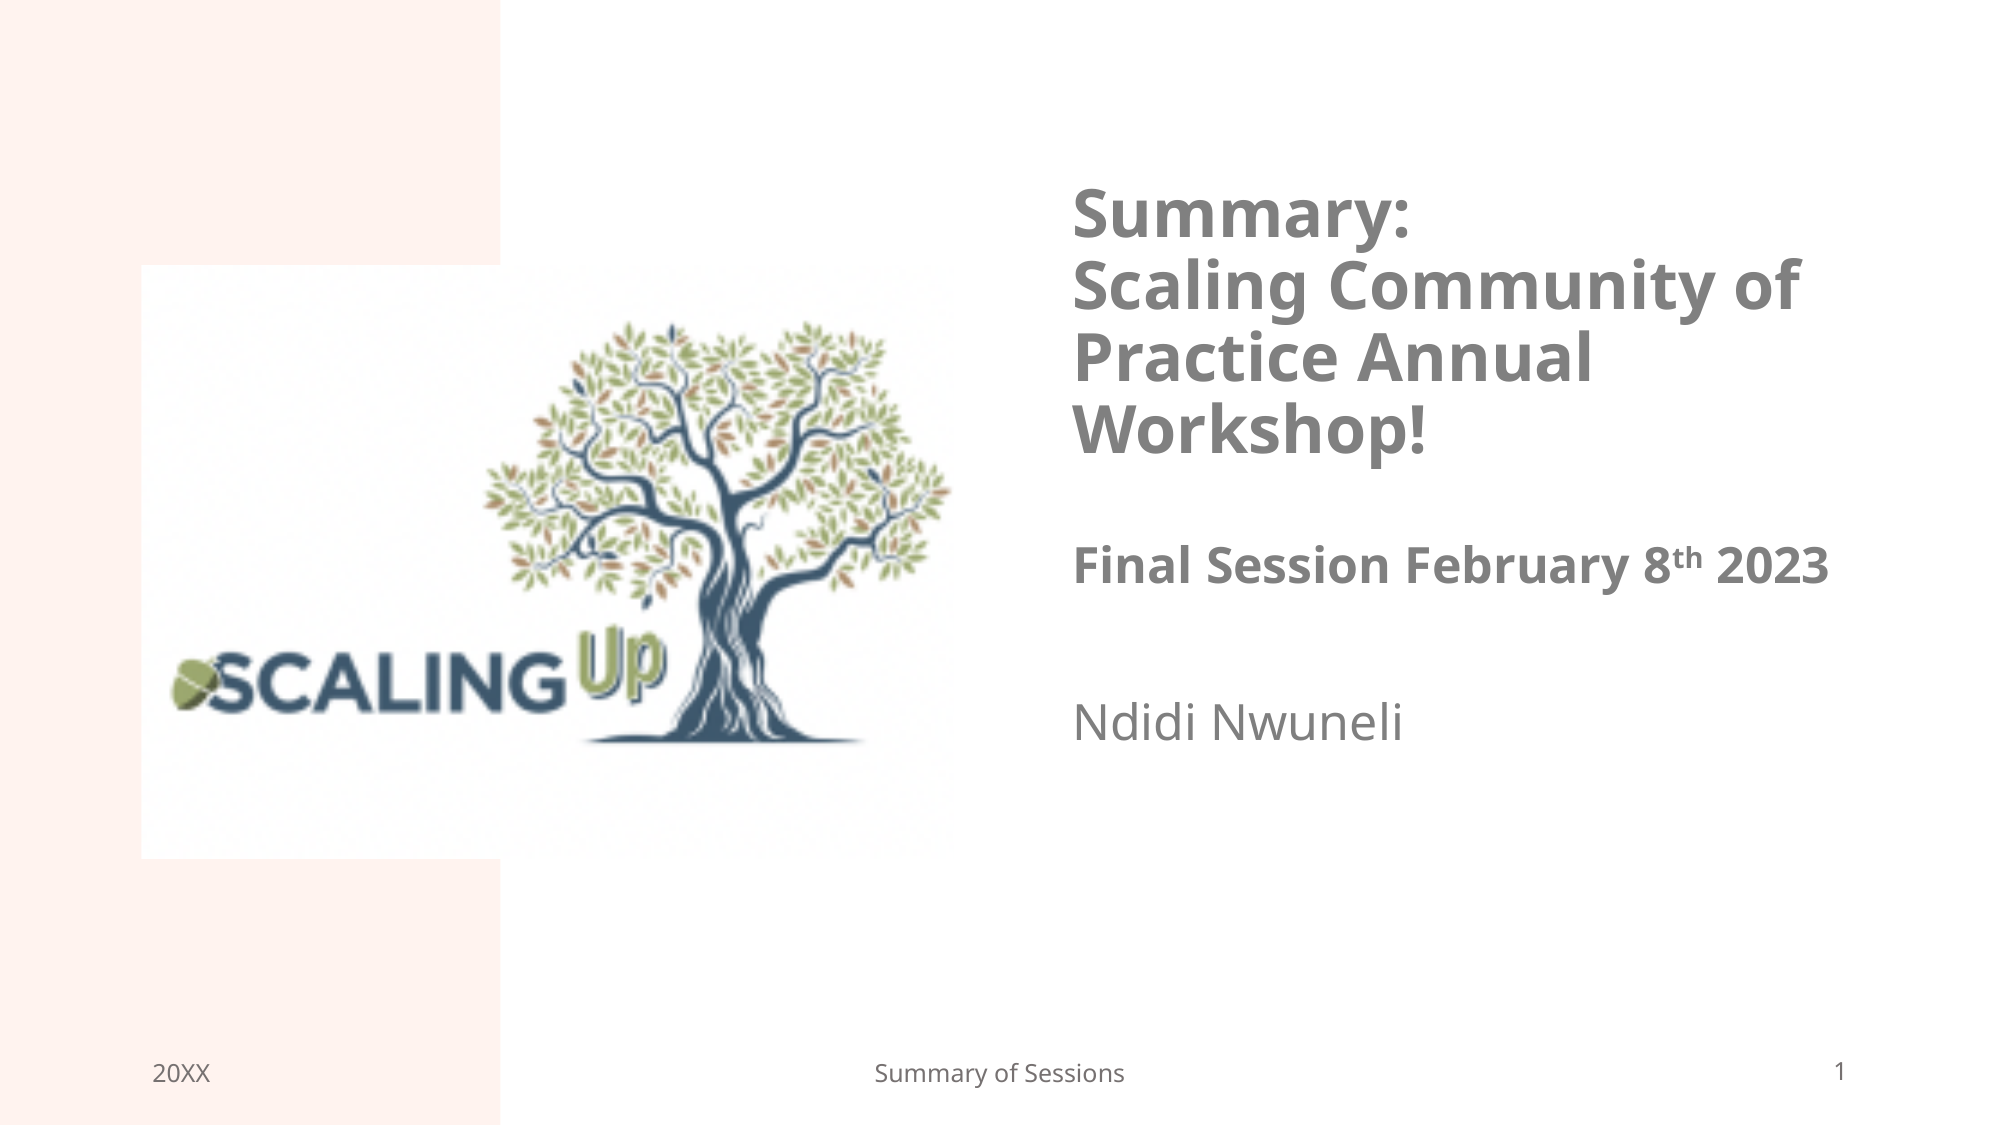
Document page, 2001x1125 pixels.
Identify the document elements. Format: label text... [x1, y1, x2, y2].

title Summary: Scaling Community of Practice Annual Workshop! Final Session February 8th 2023 [1057, 278, 1879, 496]
picture [141, 265, 954, 860]
slide_number 1 [1412, 1042, 1863, 1103]
footer Summary of Sessions [662, 1042, 1338, 1103]
slide_number 20XX [137, 1042, 588, 1103]
list Ndidi Nwuneli [1057, 688, 1870, 749]
